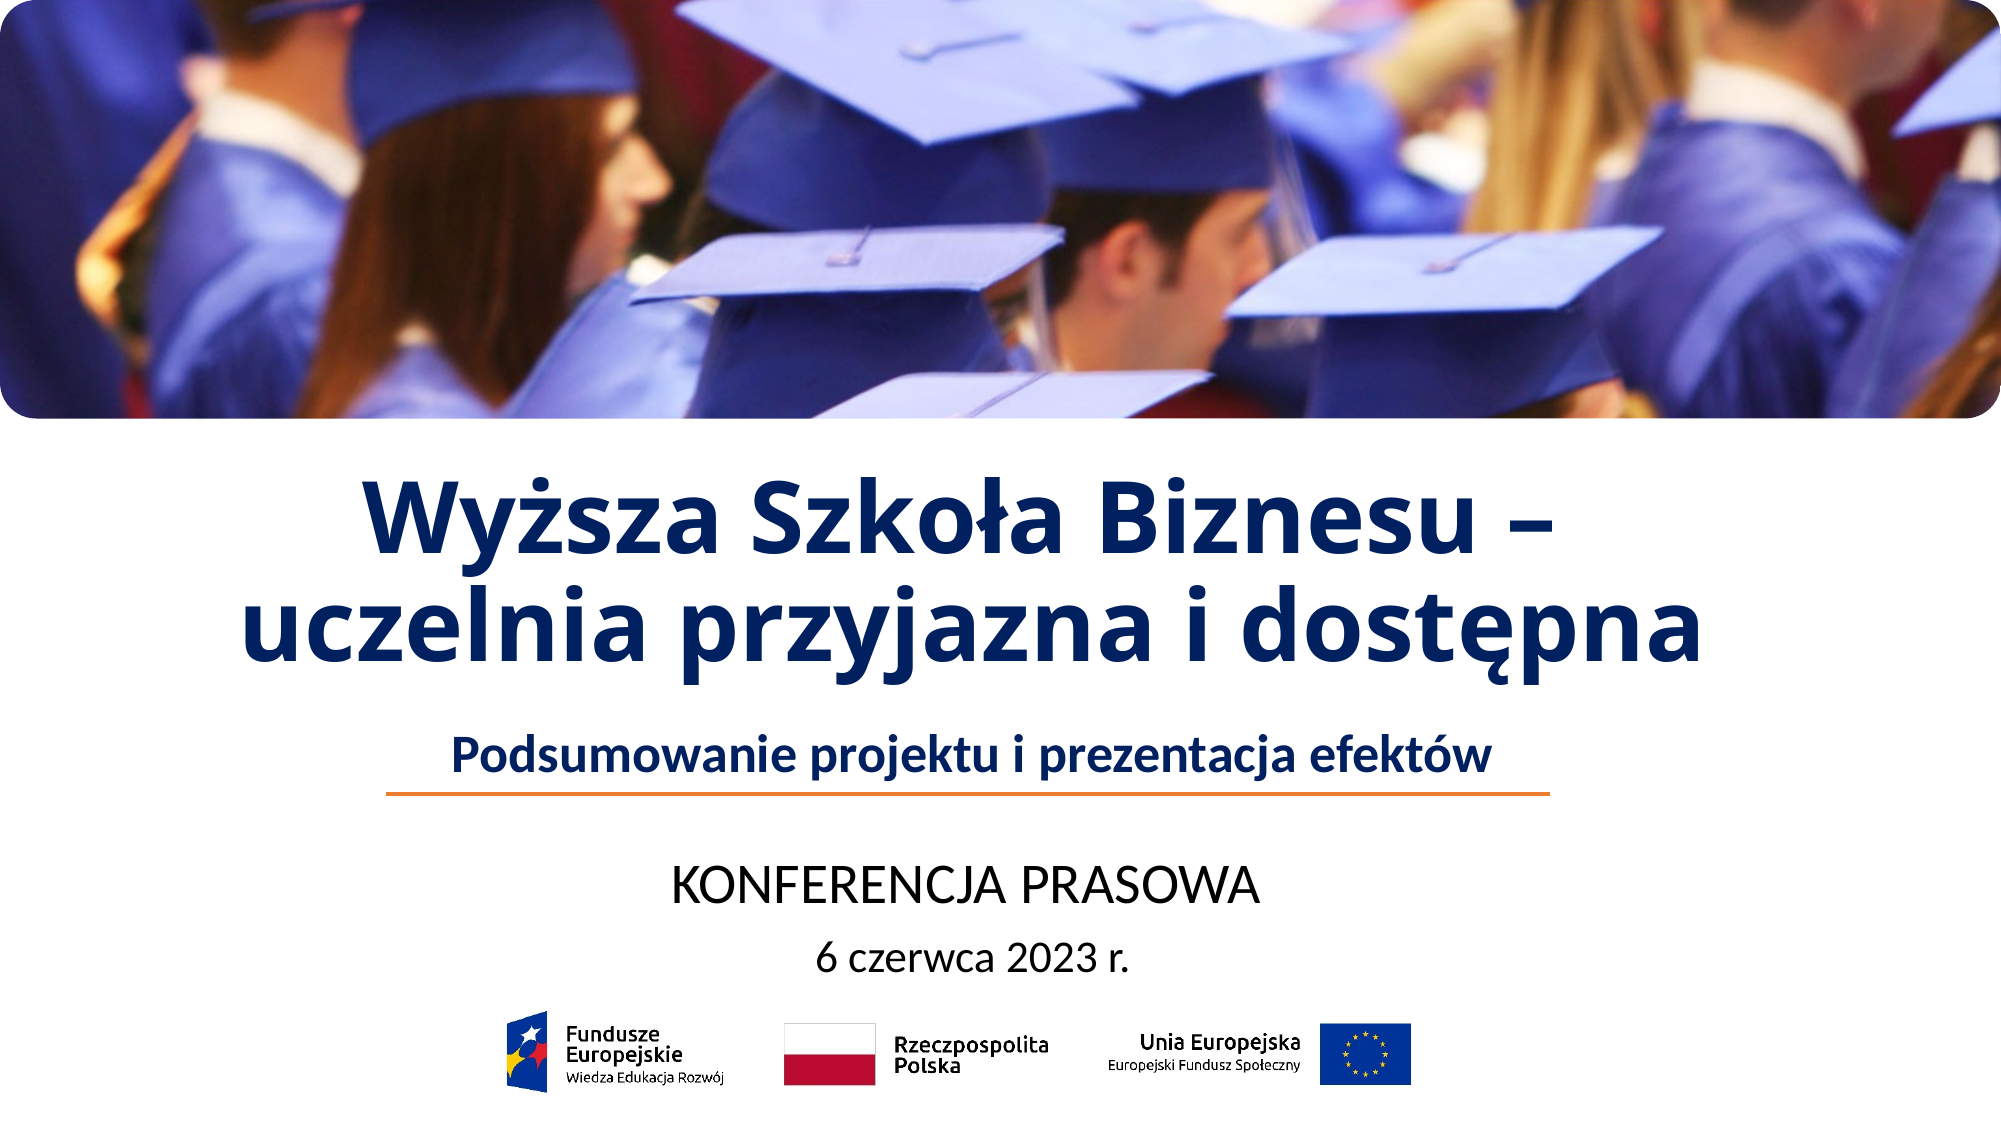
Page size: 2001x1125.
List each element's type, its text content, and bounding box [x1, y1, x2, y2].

picture [486, 990, 1431, 1113]
subtitle Podsumowanie projektu i prezentacja efektów KONFERENCJA PRASOWA 6 czerwca 2023 r. [222, 718, 1723, 991]
picture [0, 0, 2001, 419]
title Wyższa Szkoła Biznesu – uczelnia przyjazna i dostępna [222, 419, 1723, 691]
